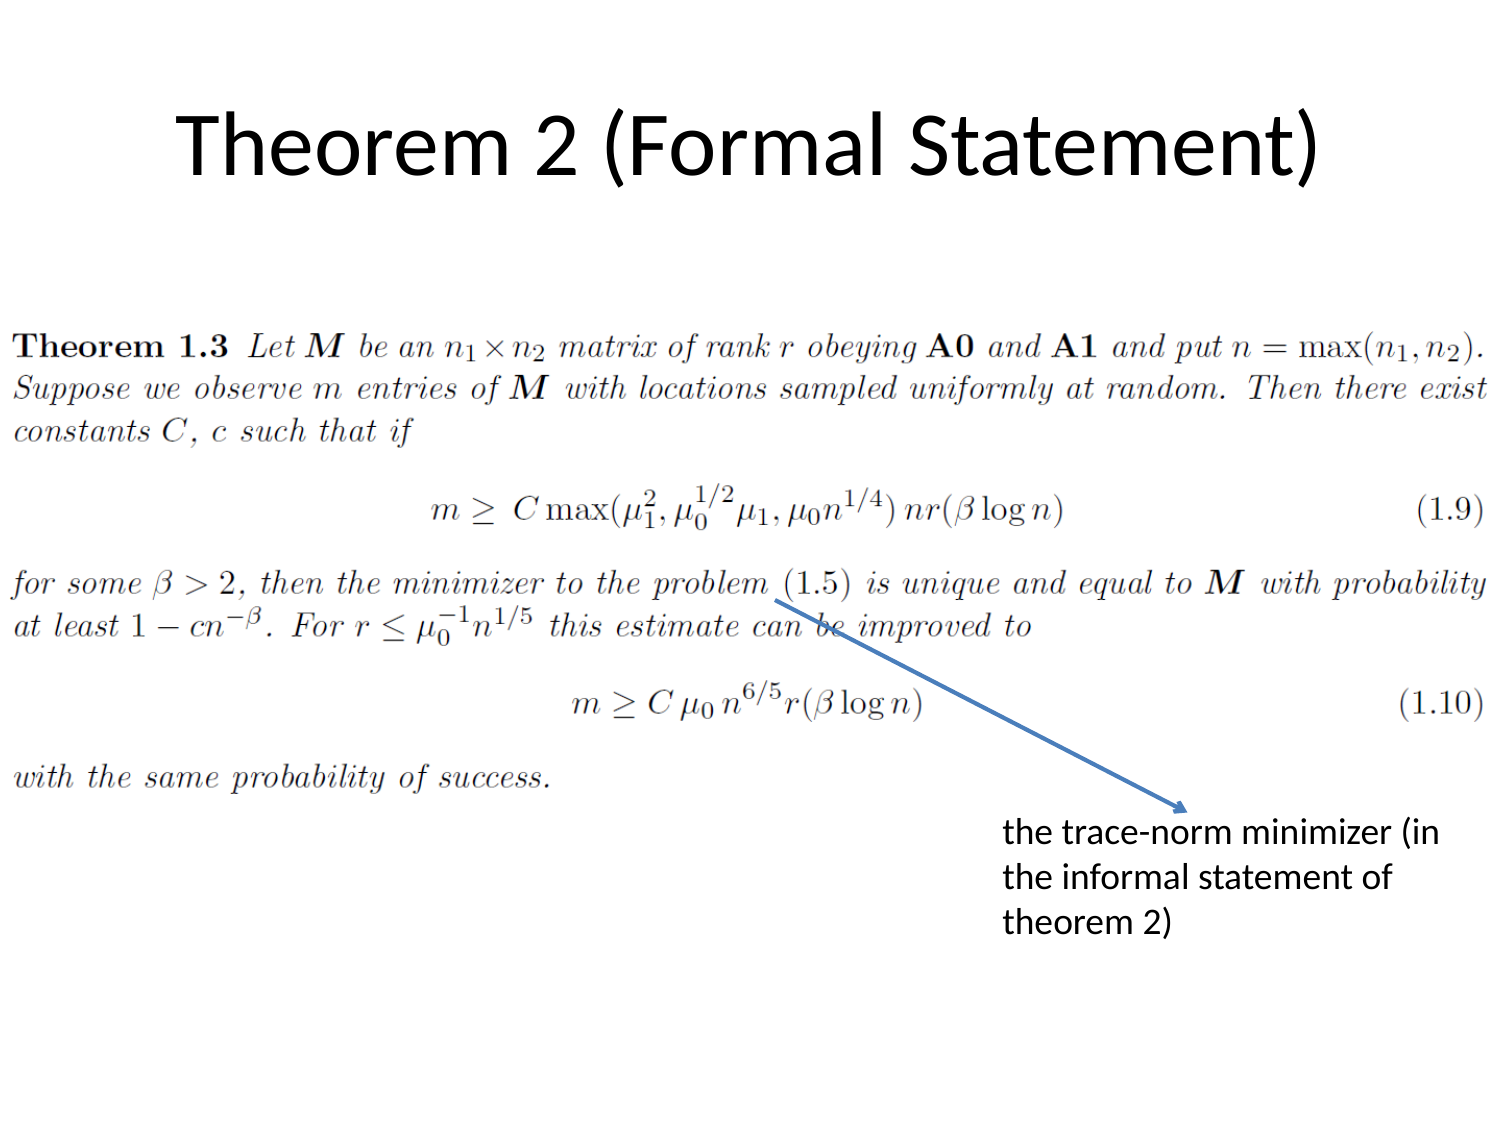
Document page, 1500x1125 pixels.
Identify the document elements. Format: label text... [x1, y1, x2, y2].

text_box the trace-norm minimizer (in the informal statement of theorem 2) [987, 806, 1463, 950]
picture [9, 327, 1491, 798]
title Theorem 2 (Formal Statement) [75, 45, 1425, 233]
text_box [774, 599, 1188, 813]
